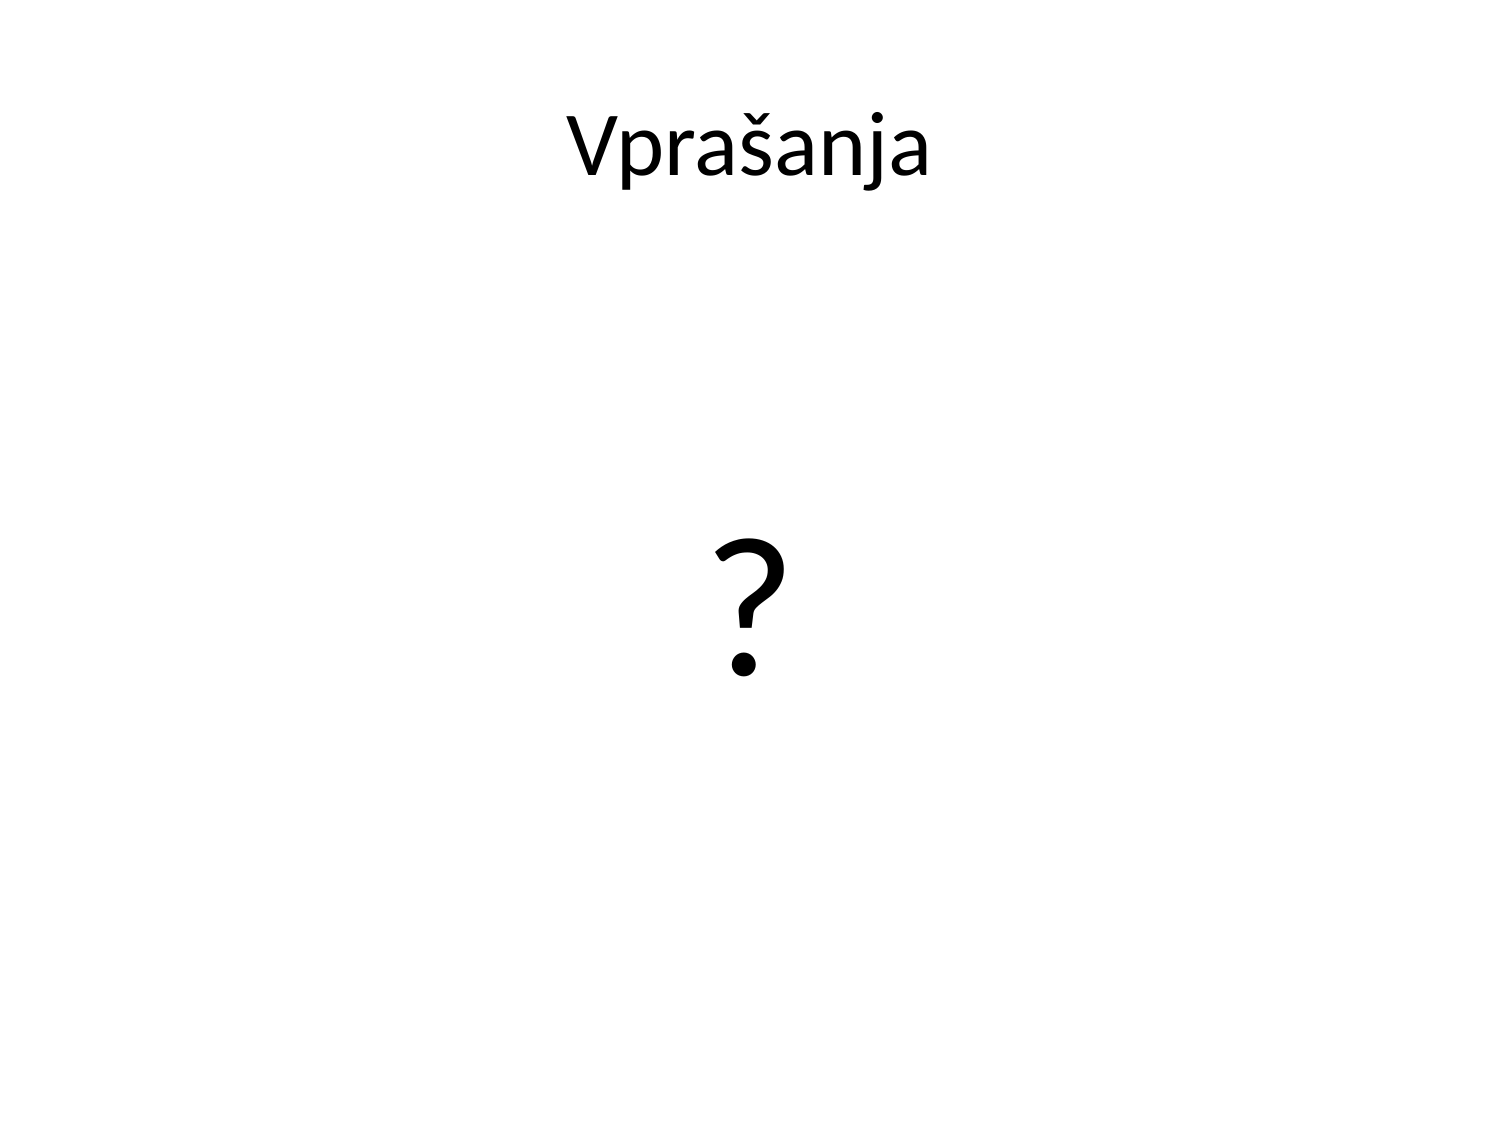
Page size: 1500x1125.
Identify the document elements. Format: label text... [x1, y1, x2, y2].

list ? [75, 468, 1425, 1005]
title Vprašanja [75, 45, 1425, 233]
